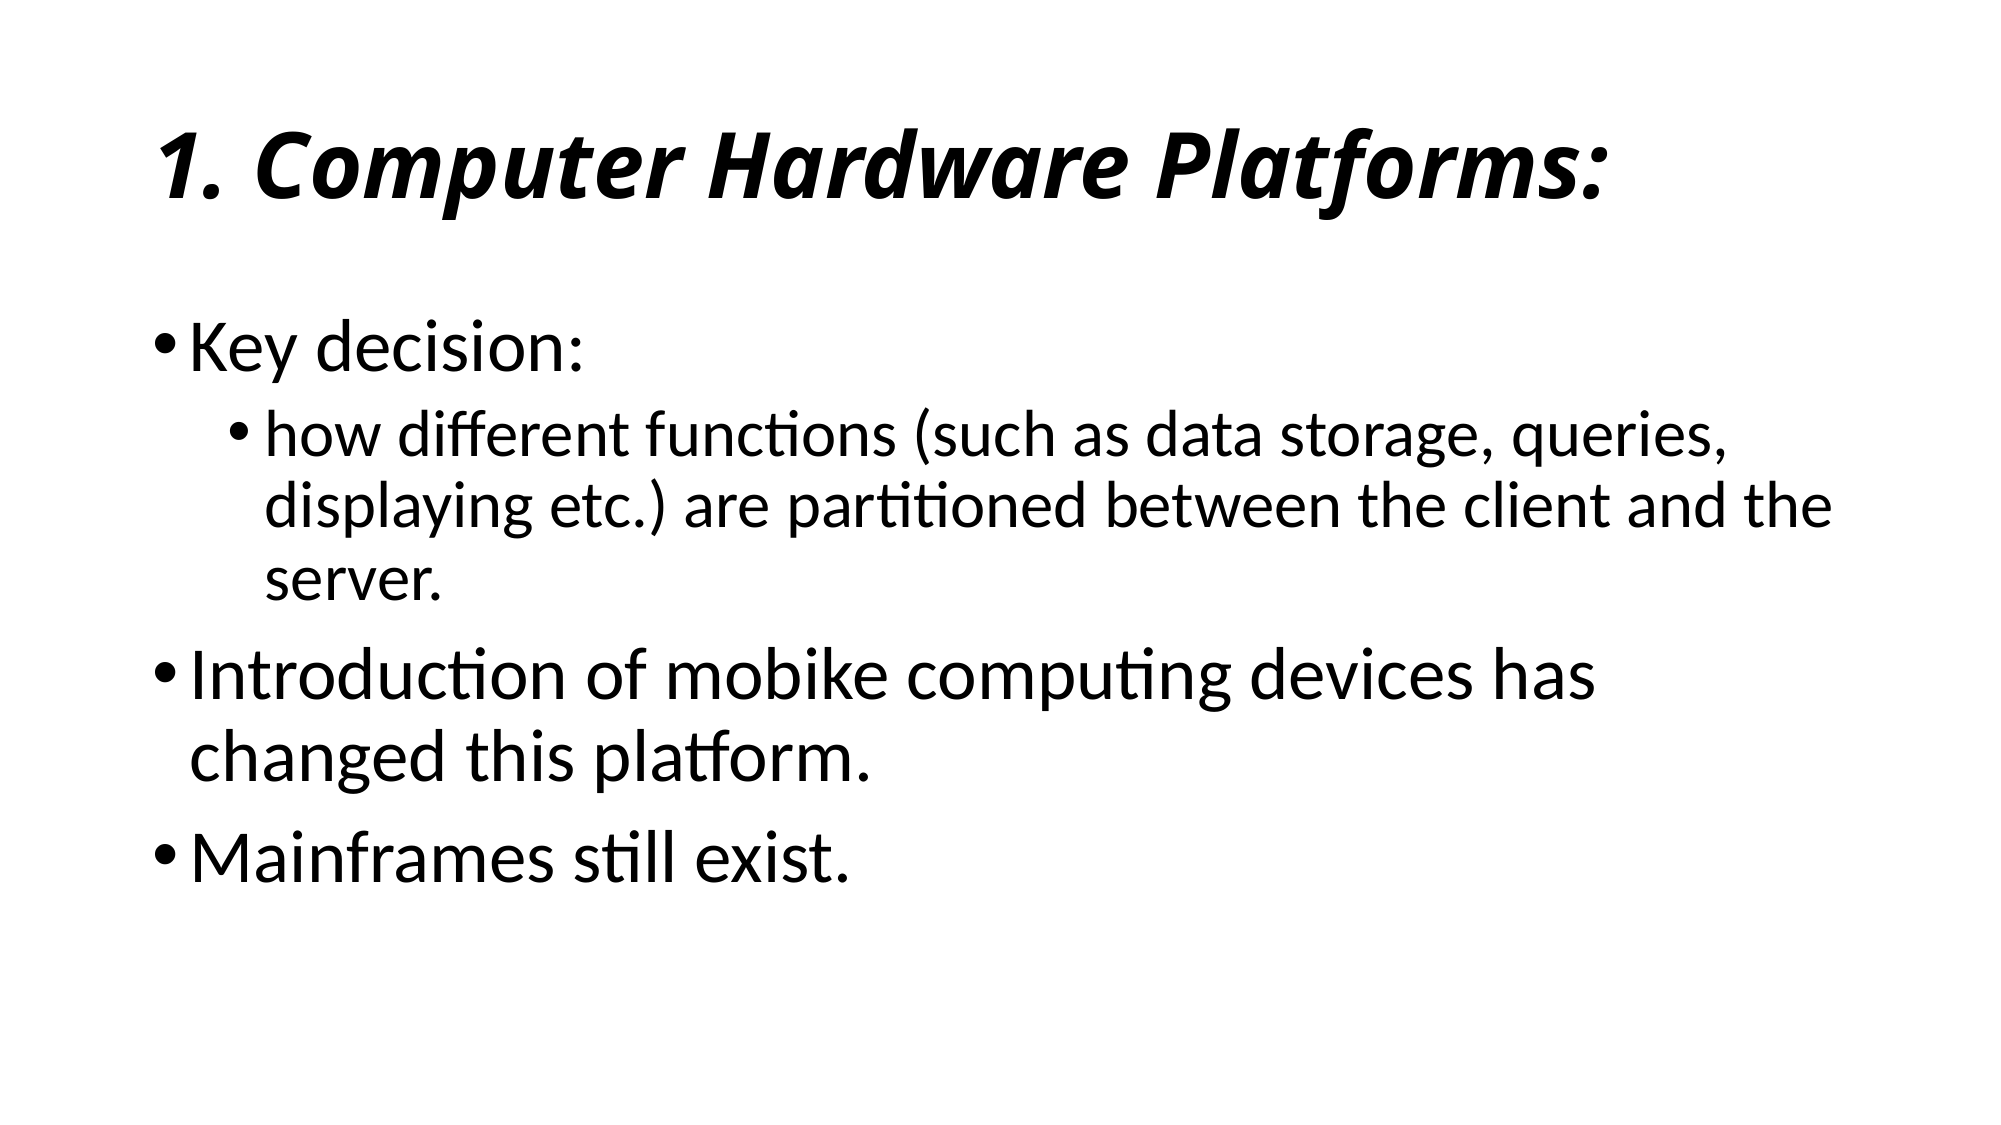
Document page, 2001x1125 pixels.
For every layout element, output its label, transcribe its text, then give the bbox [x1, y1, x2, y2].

list Key decision: how different functions (such as data storage, queries, displaying etc.) are partitioned between the client and the server. Introduction of mobike computing devices has changed this platform. Mainframes still exist. [137, 299, 1863, 1014]
title 1. Computer Hardware Platforms: [137, 59, 1863, 278]
